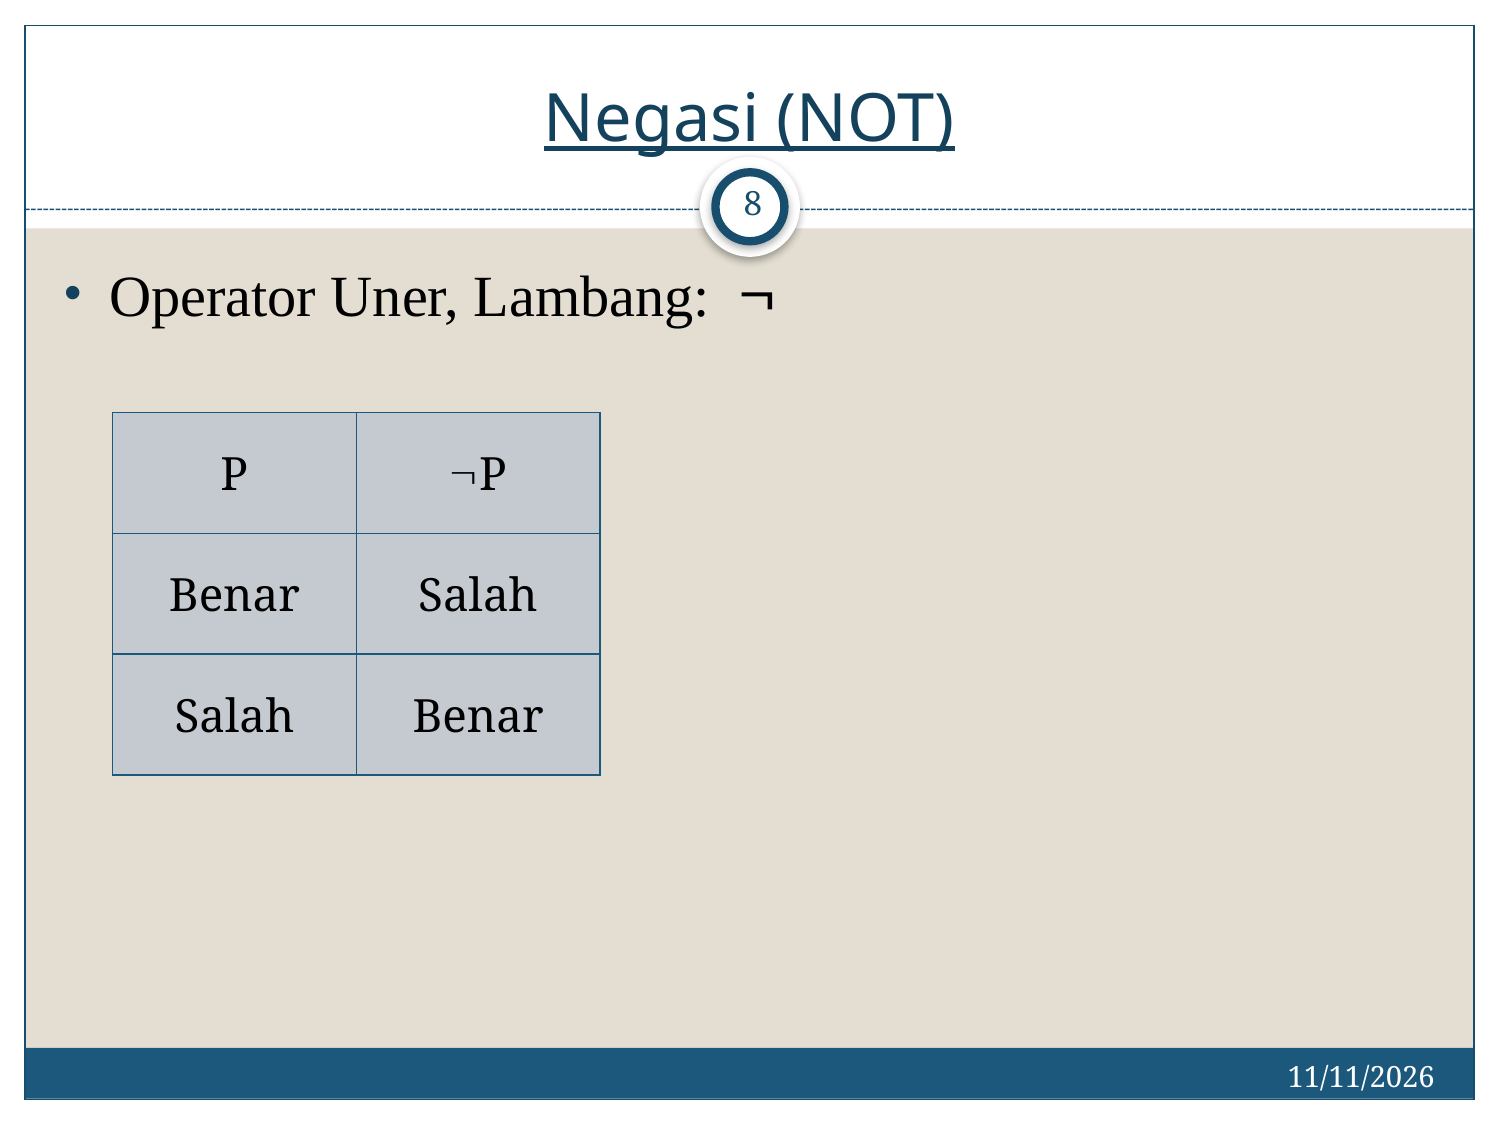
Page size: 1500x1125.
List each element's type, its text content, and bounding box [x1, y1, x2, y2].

title Negasi (NOT) [49, 37, 1450, 162]
list Operator Uner, Lambang:  [49, 250, 1445, 1001]
slide_number 8 [715, 168, 791, 241]
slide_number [950, 1050, 1450, 1111]
table_cell Salah [113, 655, 356, 774]
table_cell Salah [357, 534, 599, 653]
table_header P [113, 413, 356, 533]
table_header P [357, 413, 599, 533]
table_cell Benar [113, 534, 356, 653]
table_cell Benar [357, 655, 599, 774]
